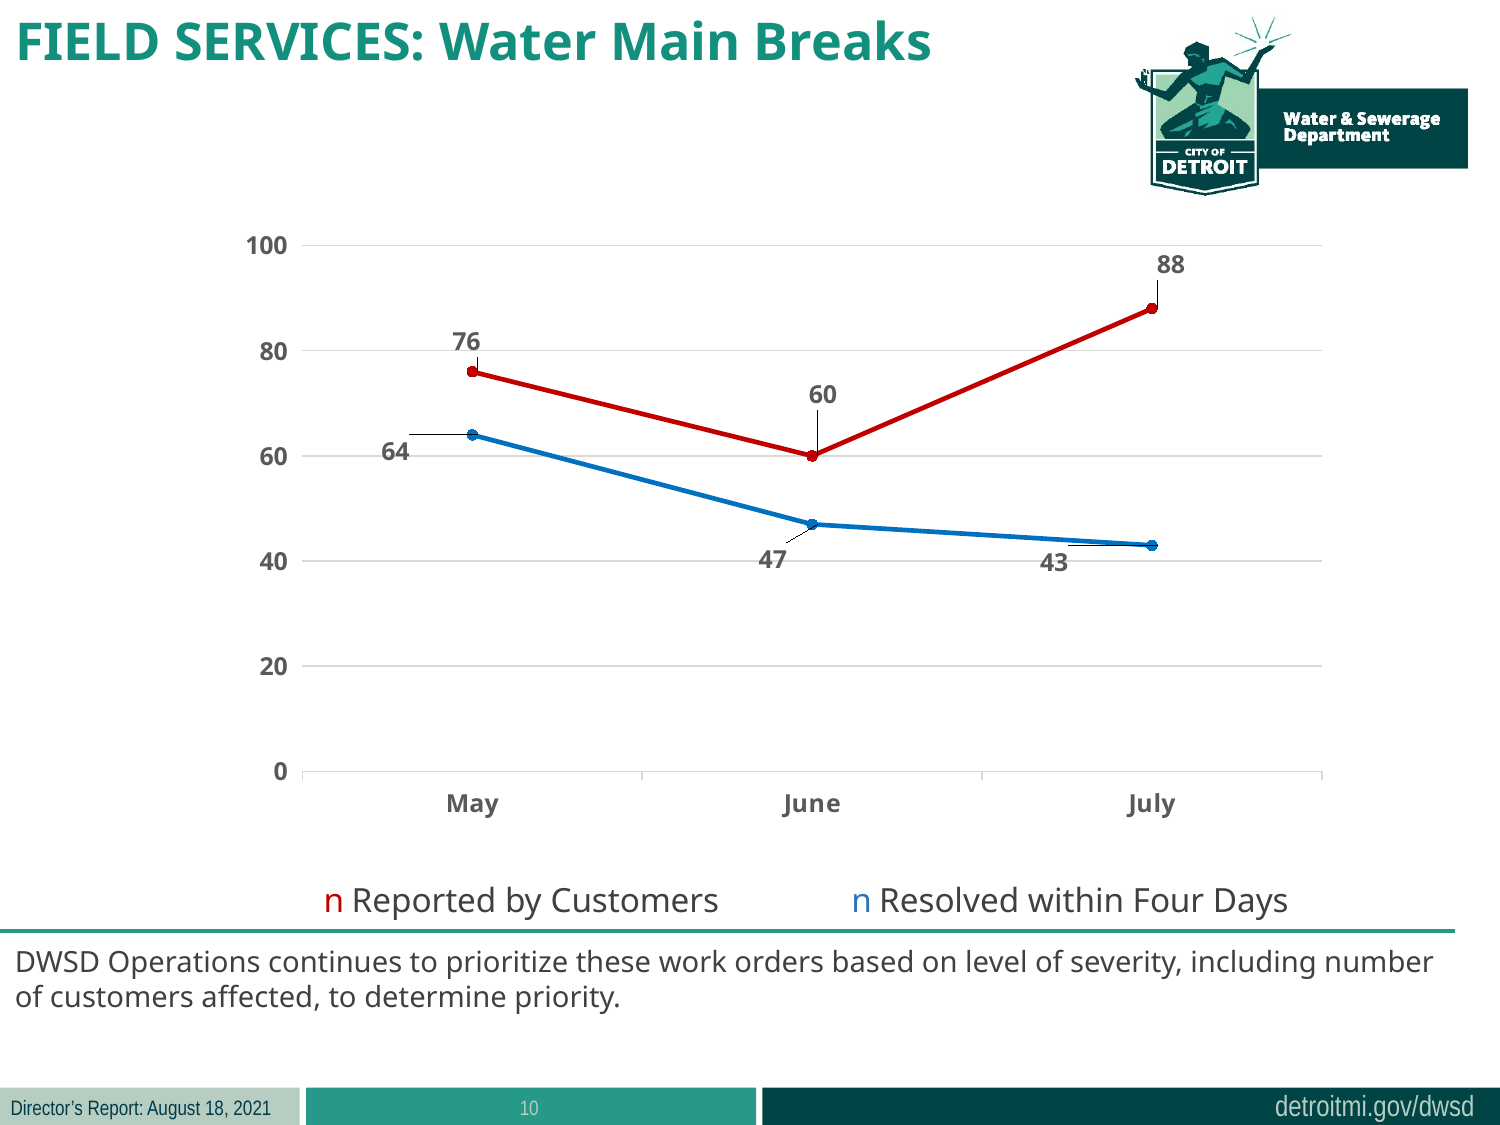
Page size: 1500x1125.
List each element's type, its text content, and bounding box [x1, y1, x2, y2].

text_box n Reported by Customers n Resolved within Four Days [308, 897, 1313, 927]
text_box FIELD SERVICES: Water Main Breaks [0, 0, 1139, 116]
chart [168, 228, 1332, 897]
text_box DWSD Operations continues to prioritize these work orders based on level of severity, including number of customers affected, to determine priority. [0, 935, 1455, 1021]
picture [1134, 14, 1473, 197]
slide_number 10 [304, 1086, 755, 1125]
